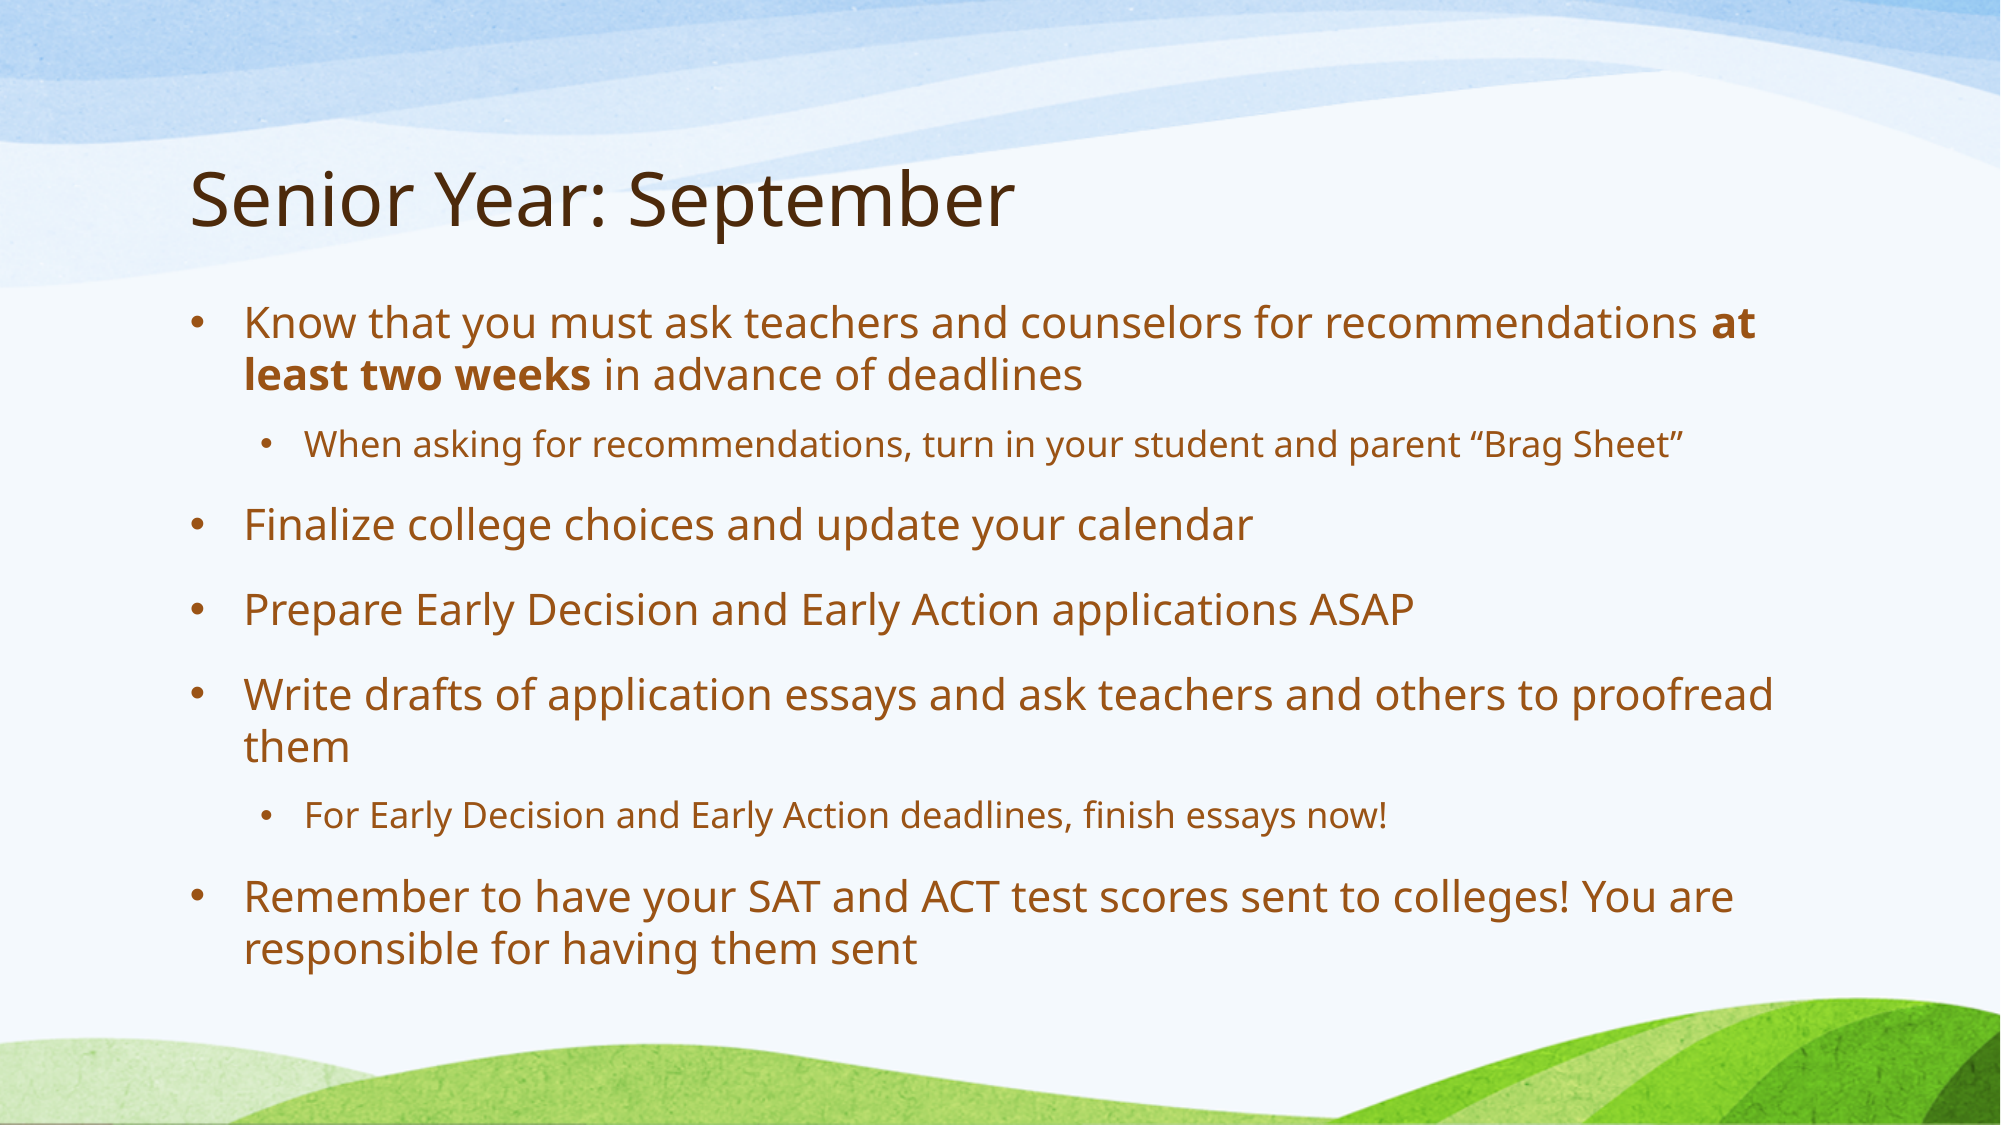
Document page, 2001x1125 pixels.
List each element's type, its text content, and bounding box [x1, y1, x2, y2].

title Senior Year: September [174, 50, 1825, 250]
list Know that you must ask teachers and counselors for recommendations at least two weeks in advance of deadlines When asking for recommendations, turn in your student and parent “Brag Sheet” Finalize college choices and update your calendar Prepare Early Decision and Early Action applications ASAP Write drafts of application essays and ask teachers and others to proofread them For Early Decision and Early Action deadlines, finish essays now! Remember to have your SAT and ACT test scores sent to colleges! You are responsible for having them sent [174, 287, 1825, 982]
picture [0, 0, 2001, 1125]
